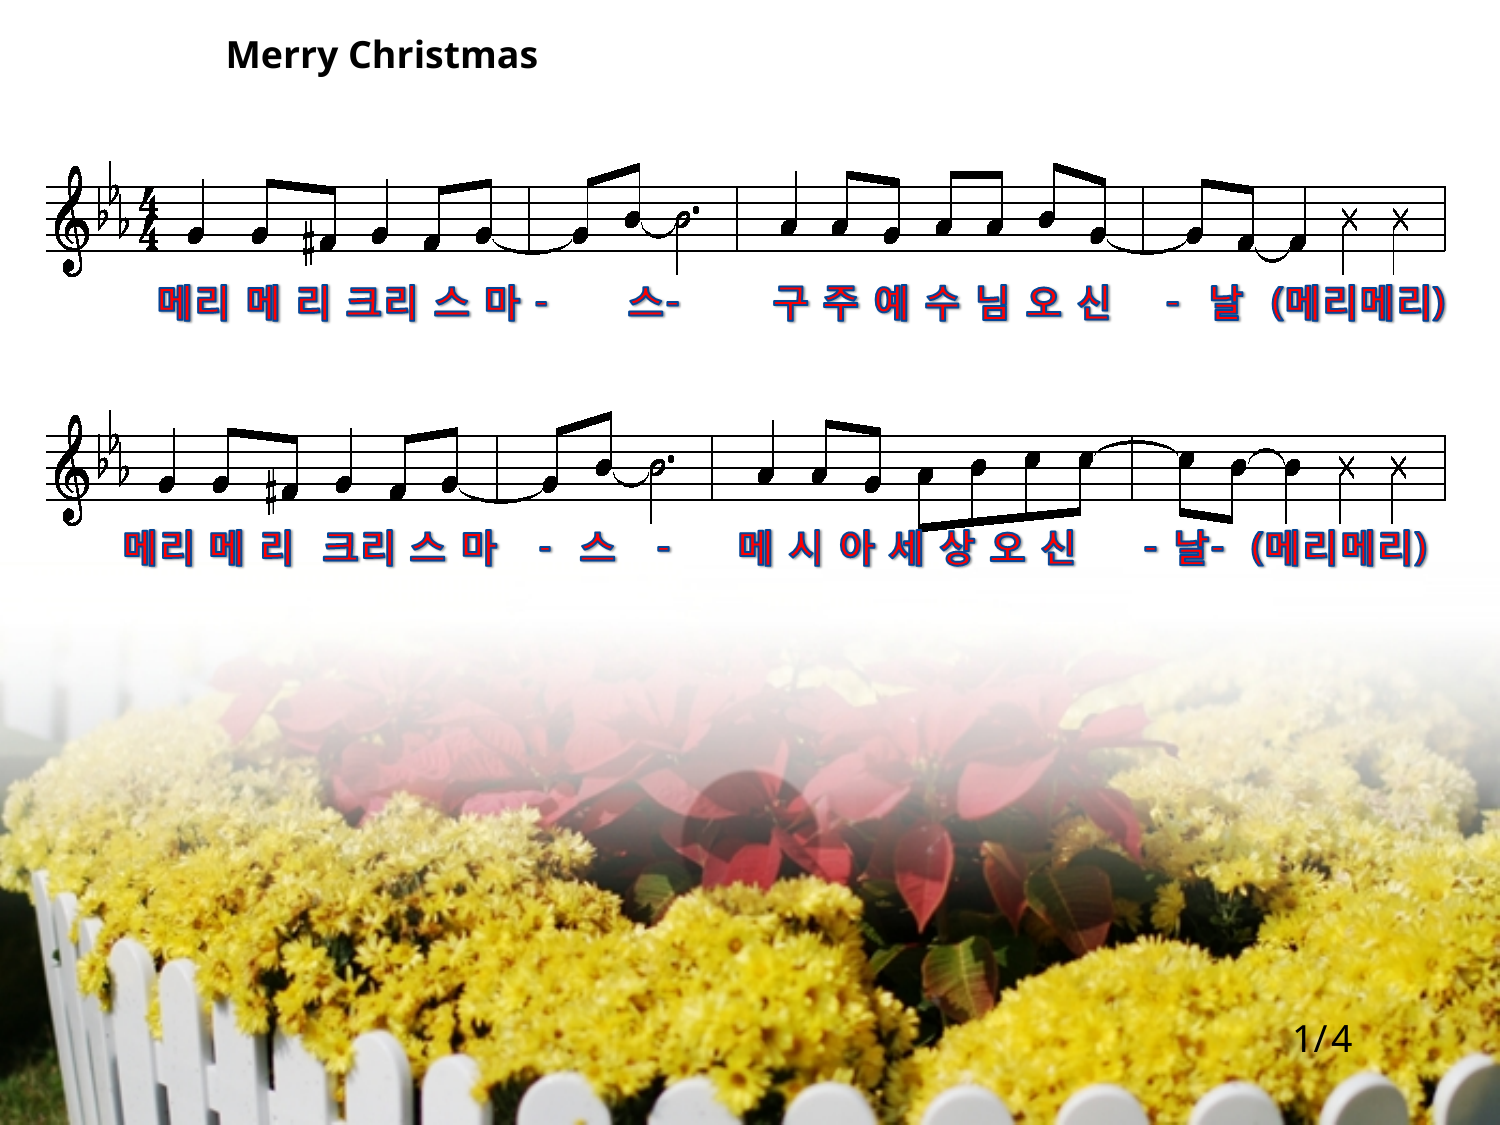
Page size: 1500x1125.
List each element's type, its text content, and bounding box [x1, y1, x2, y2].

text_box Merry Christmas [210, 23, 750, 84]
picture [0, 128, 1500, 1125]
